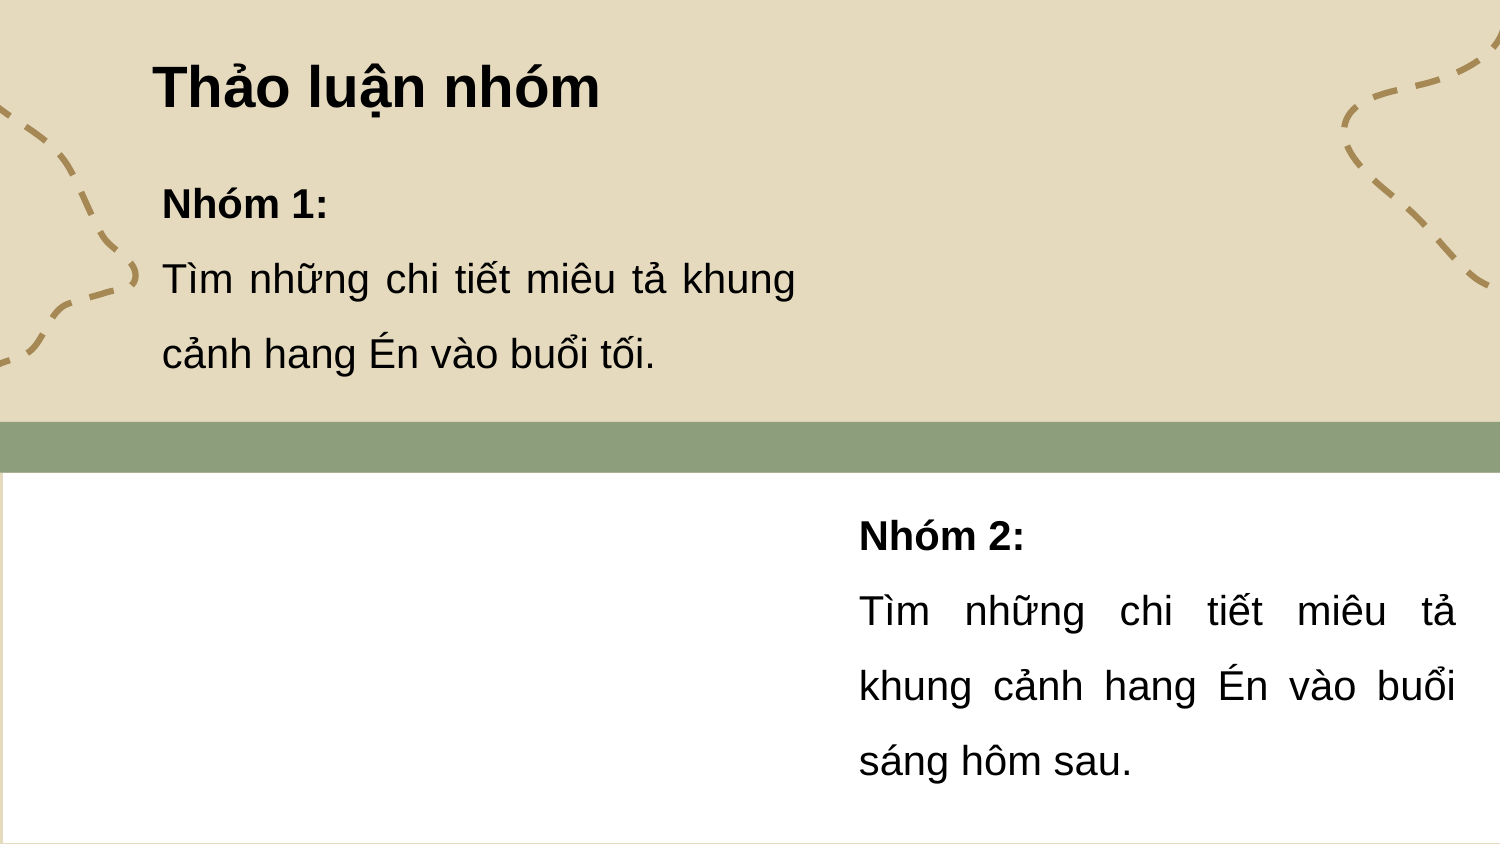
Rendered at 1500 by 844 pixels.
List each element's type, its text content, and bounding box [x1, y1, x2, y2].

text_box Nhóm 2: Tìm những chi tiết miêu tả khung cảnh hang Én vào buổi sáng hôm sau. [820, 469, 1472, 812]
text_box Nhóm 1: Tìm những chi tiết miêu tả khung cảnh hang Én vào buổi tối. [123, 136, 812, 470]
title Thảo luận nhóm [100, 18, 654, 151]
